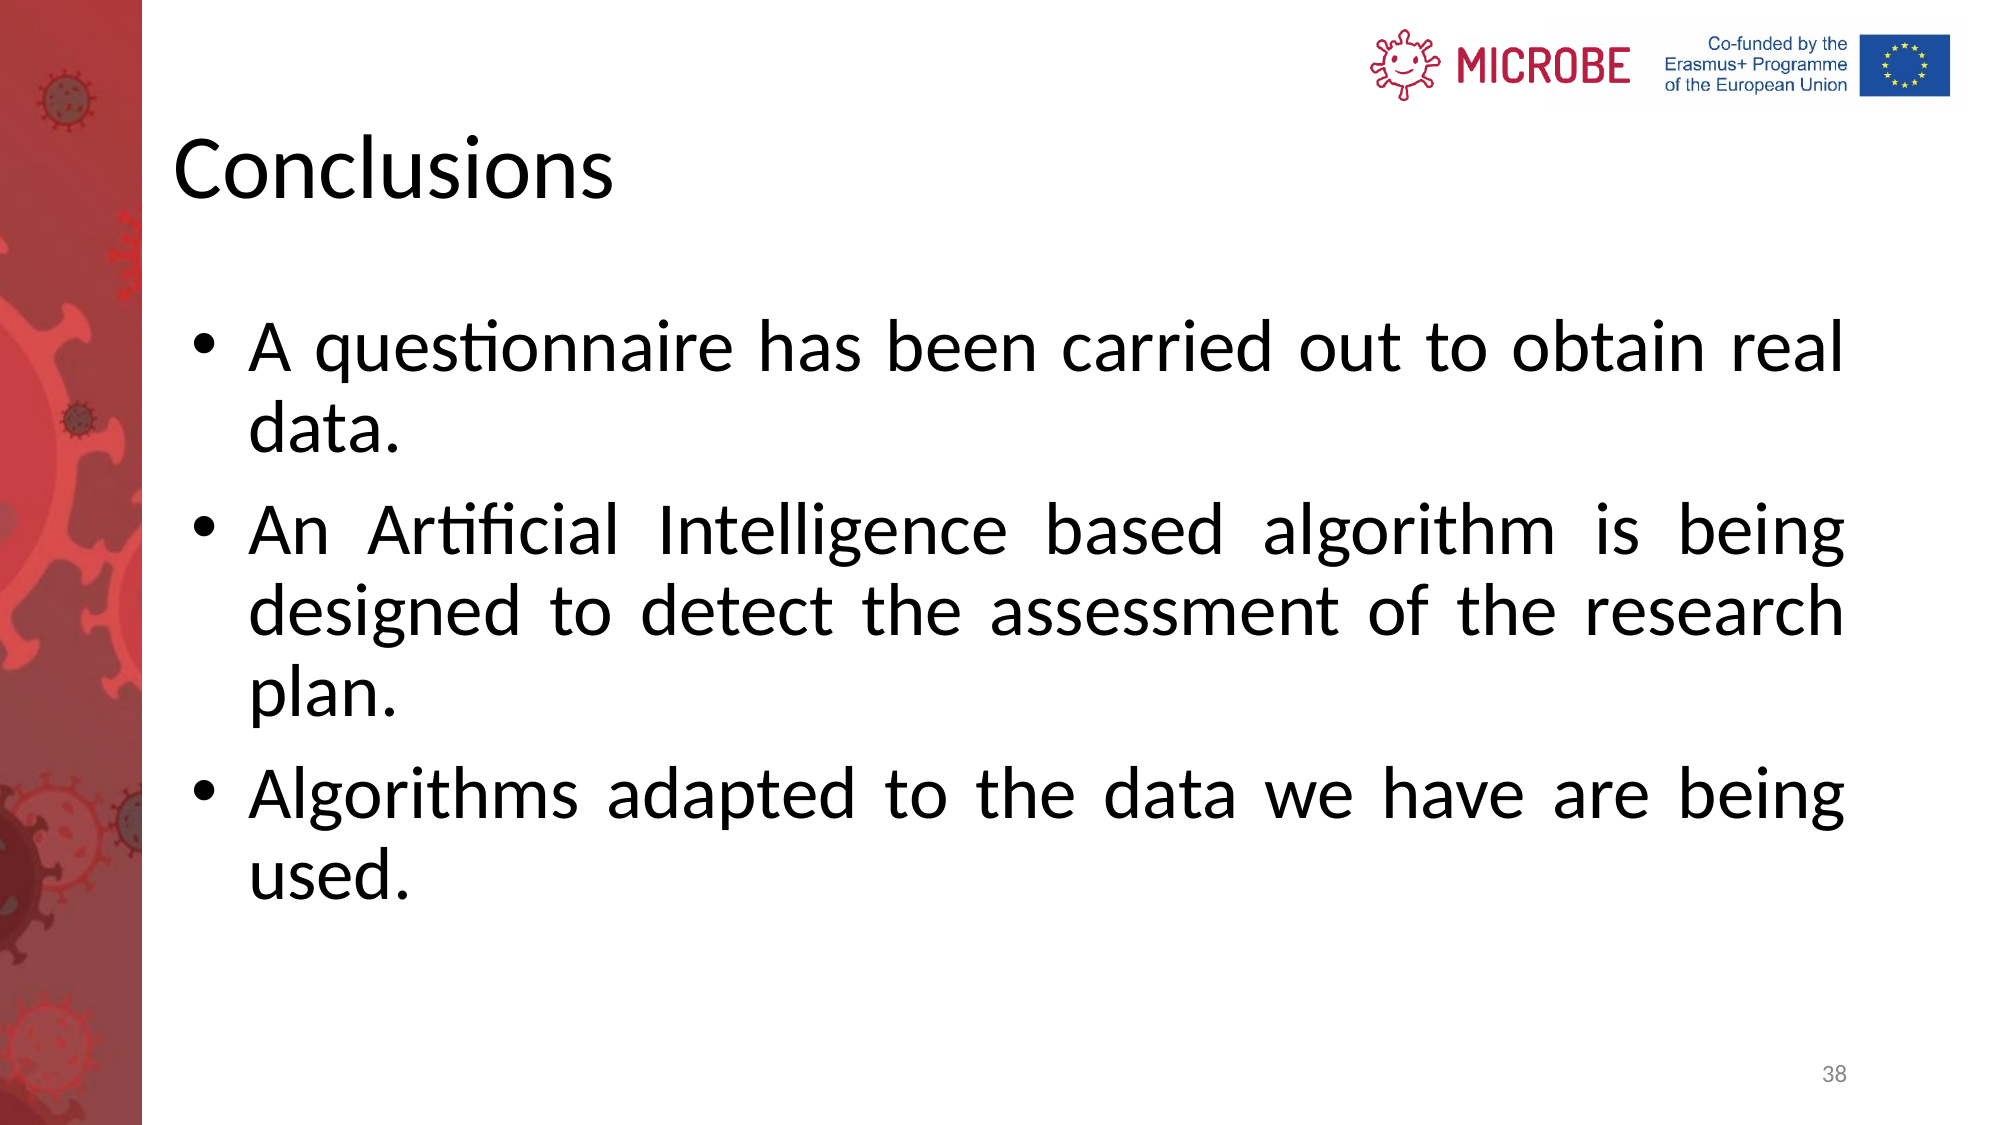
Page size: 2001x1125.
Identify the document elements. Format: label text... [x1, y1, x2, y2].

picture [1370, 19, 1964, 111]
list A questionnaire has been carried out to obtain real data. An Artificial Intelligence based algorithm is being designed to detect the assessment of the research plan. Algorithms adapted to the data we have are being used. [158, 299, 1863, 1014]
title Conclusions [158, 59, 1863, 278]
slide_number 38 [1412, 1042, 1863, 1103]
picture [0, 0, 142, 1125]
